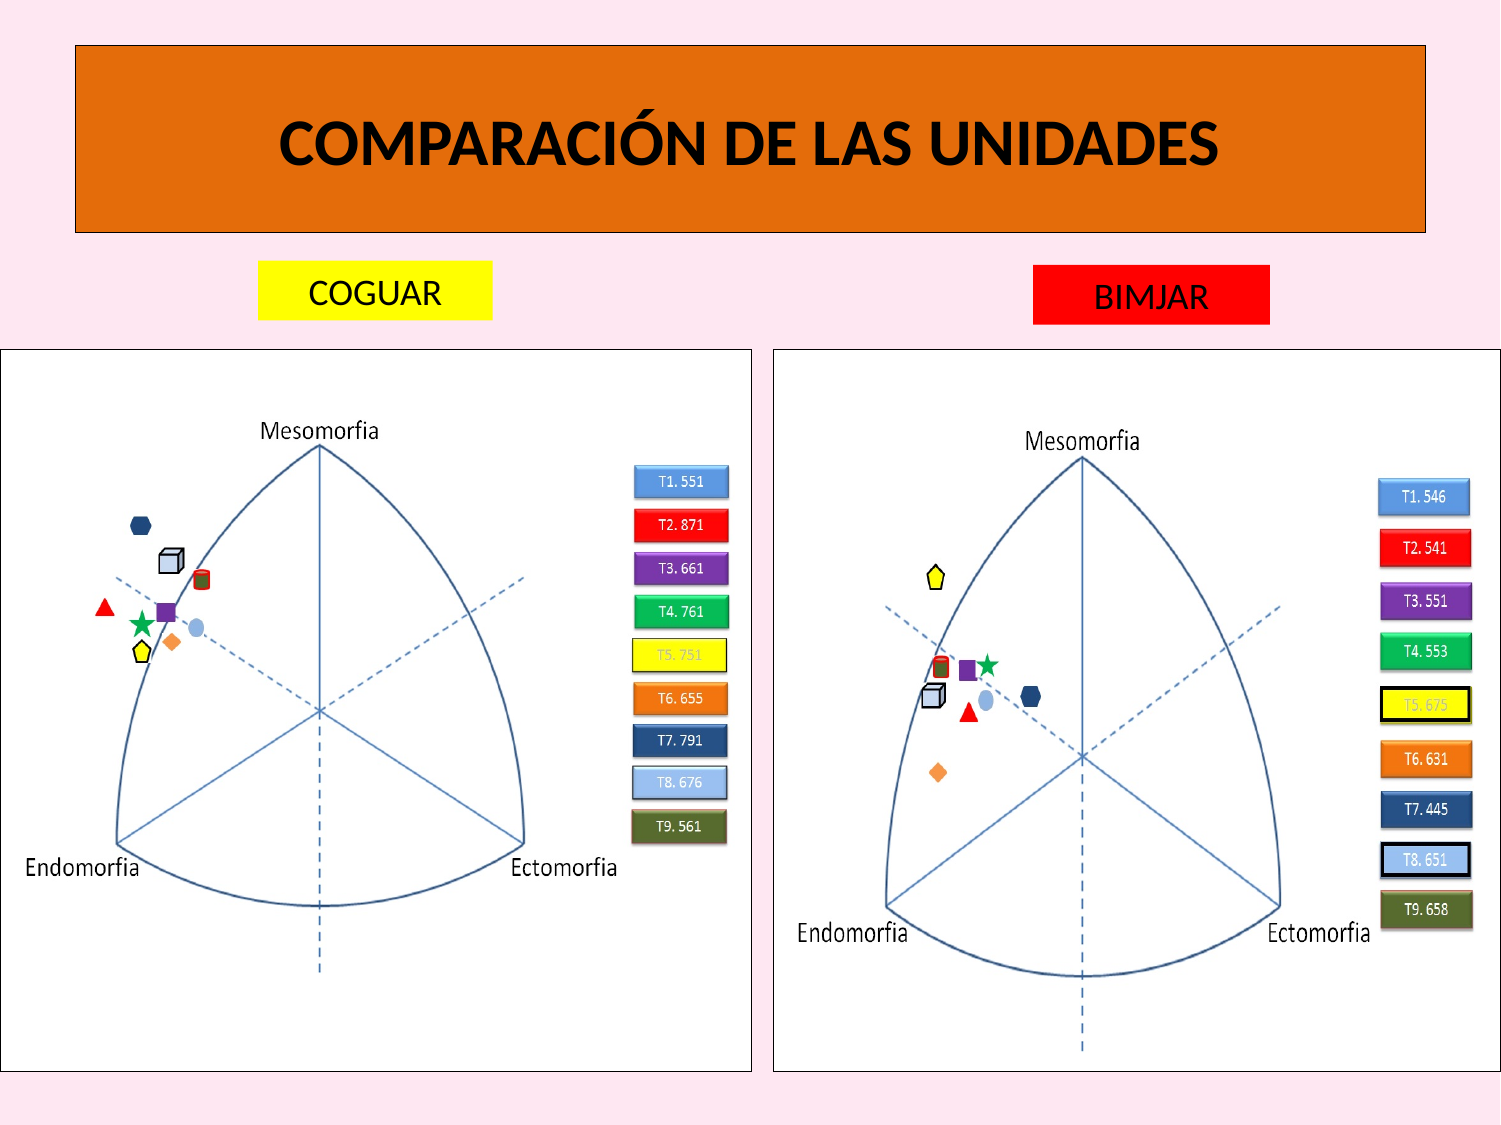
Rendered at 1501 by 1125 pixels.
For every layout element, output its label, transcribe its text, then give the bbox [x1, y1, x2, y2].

picture [773, 349, 1501, 1072]
text_box COGUAR [258, 260, 493, 321]
text_box BIMJAR [1033, 264, 1270, 325]
picture [0, 349, 752, 1072]
title COMPARACIÓN DE LAS UNIDADES [75, 45, 1426, 233]
